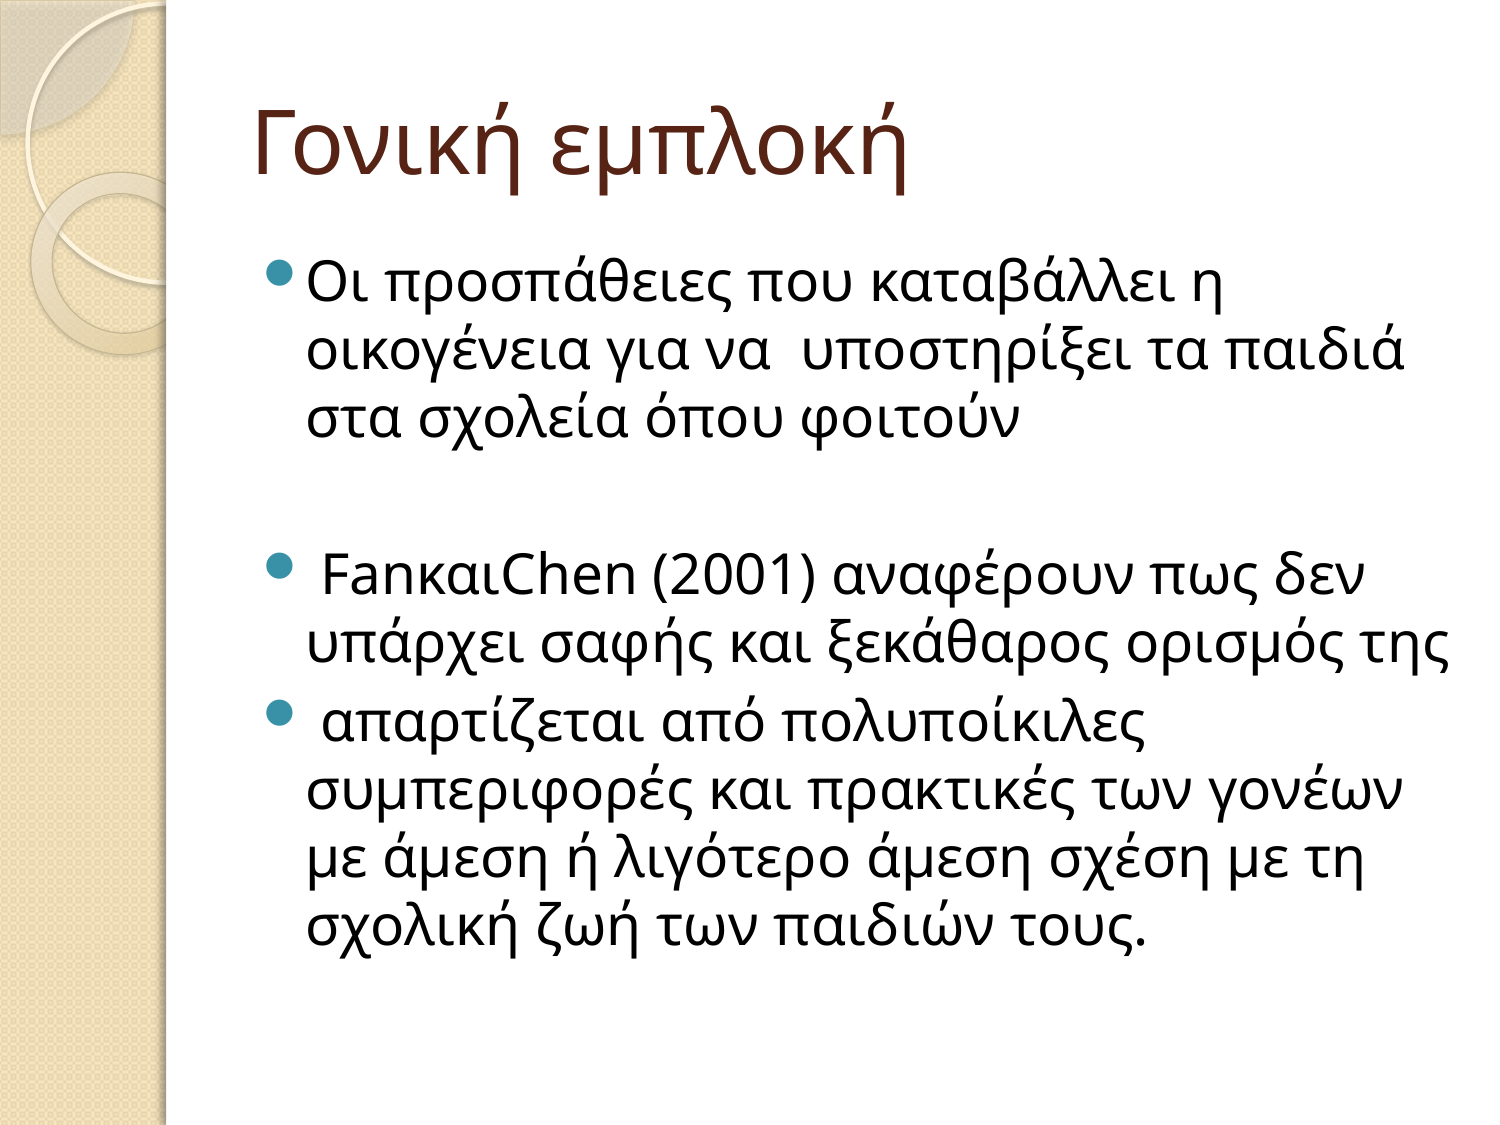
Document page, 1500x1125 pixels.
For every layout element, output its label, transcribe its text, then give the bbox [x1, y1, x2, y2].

list Οι προσπάθειες που καταβάλλει η οικογένεια για να υποστηρίξει τα παιδιά στα σχολεία όπου φοιτούν FanκαιChen (2001) αναφέρουν πως δεν υπάρχει σαφής και ξεκάθαρος ορισμός της απαρτίζεται από πολυποίκιλες συμπεριφορές και πρακτικές των γονέων με άμεση ή λιγότερο άμεση σχέση με τη σχολική ζωή των παιδιών τους. [235, 237, 1466, 1025]
title Γονική εμπλοκή [235, 45, 1466, 233]
